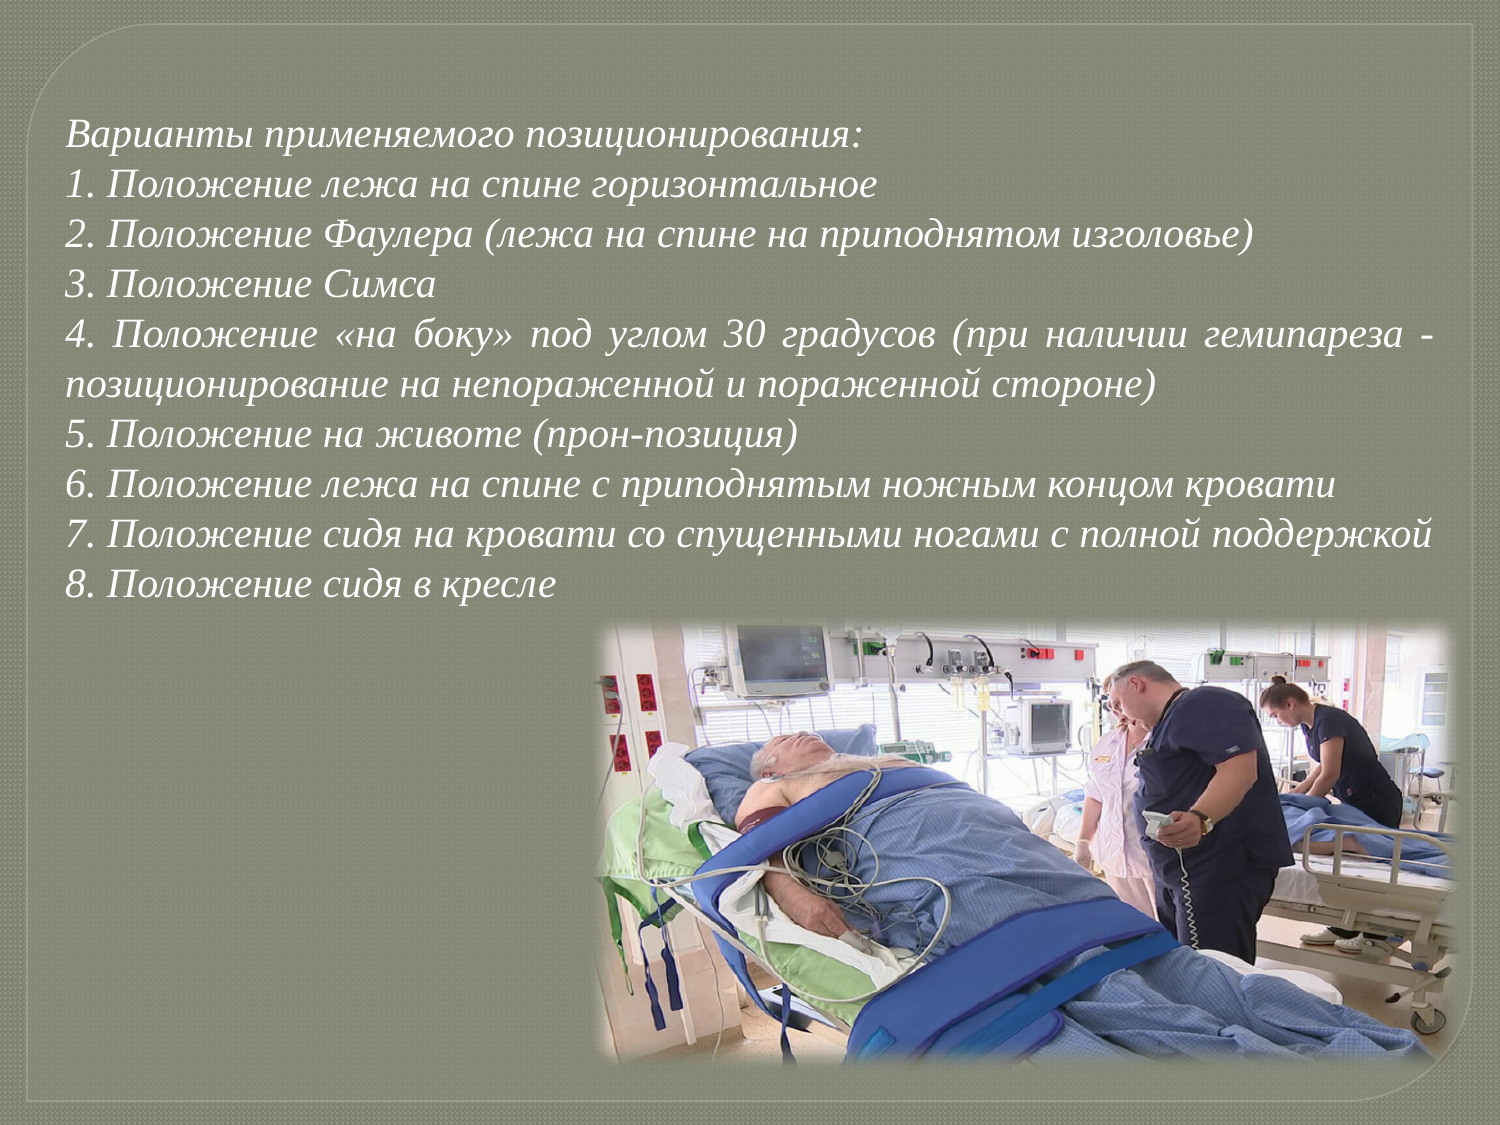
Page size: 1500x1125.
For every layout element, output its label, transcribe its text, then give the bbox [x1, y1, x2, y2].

picture [587, 612, 1465, 1073]
text_box Варианты применяемого позиционирования: 1. Положение лежа на спине горизонтальное 2. Положение Фаулера (лежа на спине на приподнятом изголовье) 3. Положение Симса 4. Положение «на боку» под углом 30 градусов (при наличии гемипареза - позиционирование на непораженной и пораженной стороне) 5. Положение на животе (прон-позиция) 6. Положение лежа на спине с приподнятым ножным концом кровати 7. Положение сидя на кровати со спущенными ногами с полной поддержкой 8. Положение сидя в кресле [50, 98, 1450, 739]
